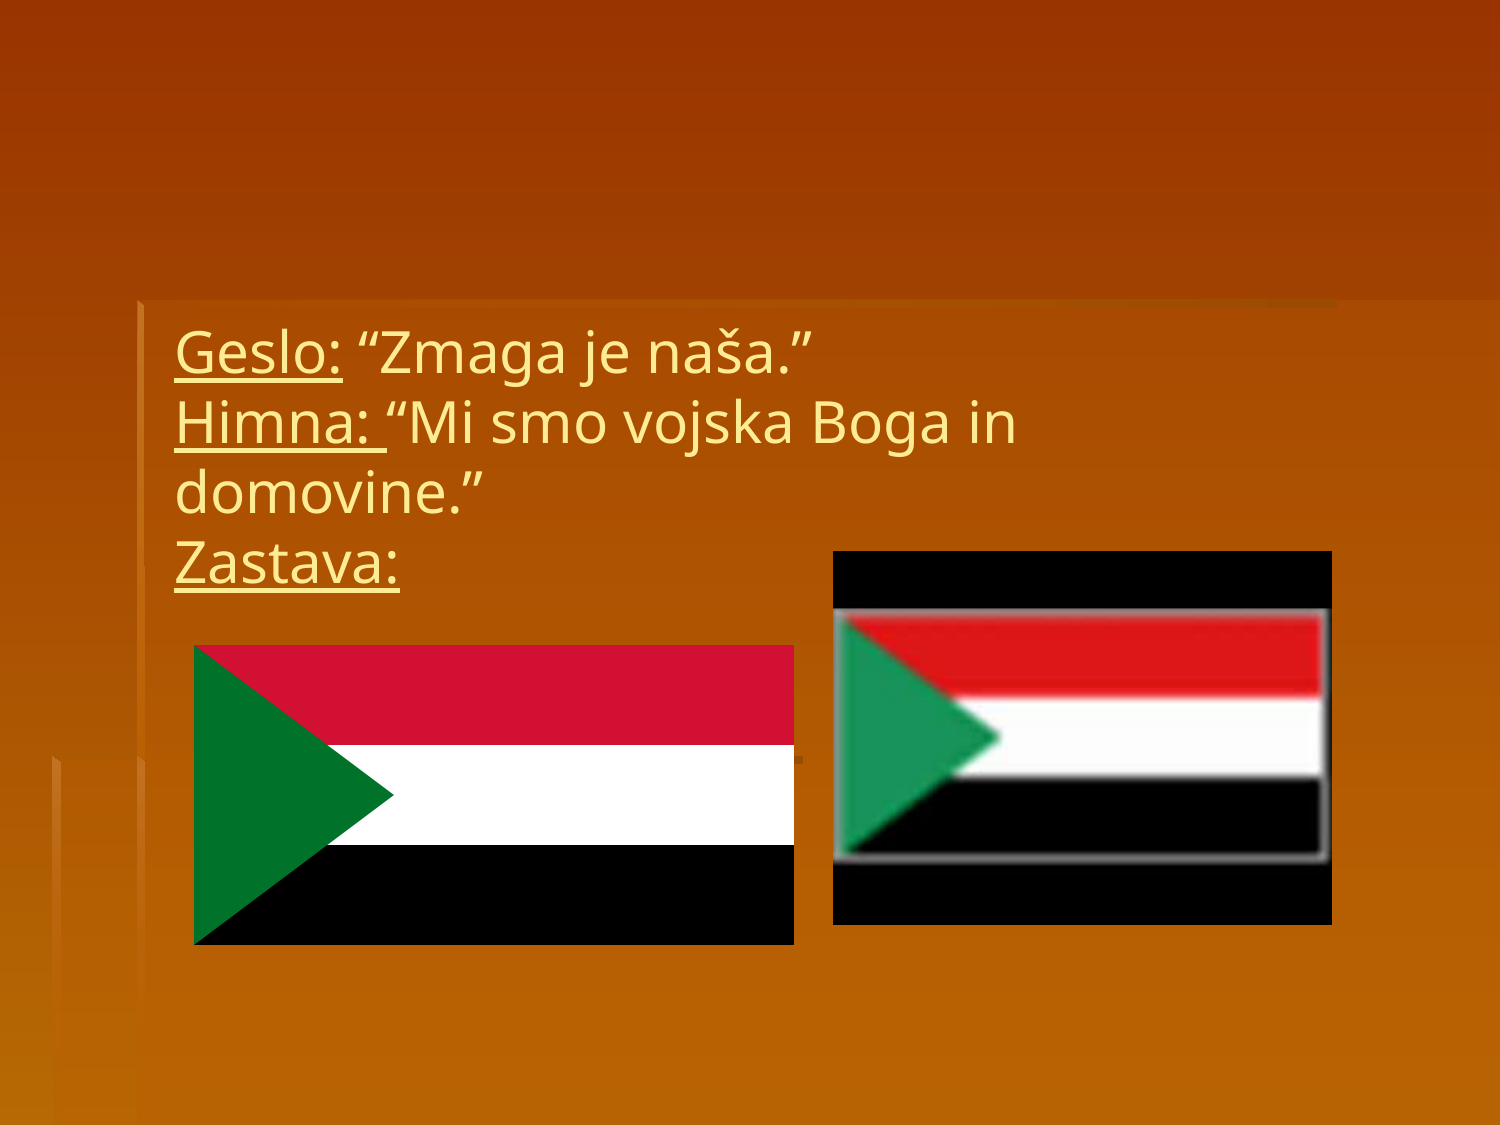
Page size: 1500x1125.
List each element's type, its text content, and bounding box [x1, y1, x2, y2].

picture [194, 645, 794, 945]
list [832, 550, 1333, 926]
title Geslo: “Zmaga je naša.” Himna: “Mi smo vojska Boga in domovine.” Zastava: [159, 338, 1353, 573]
